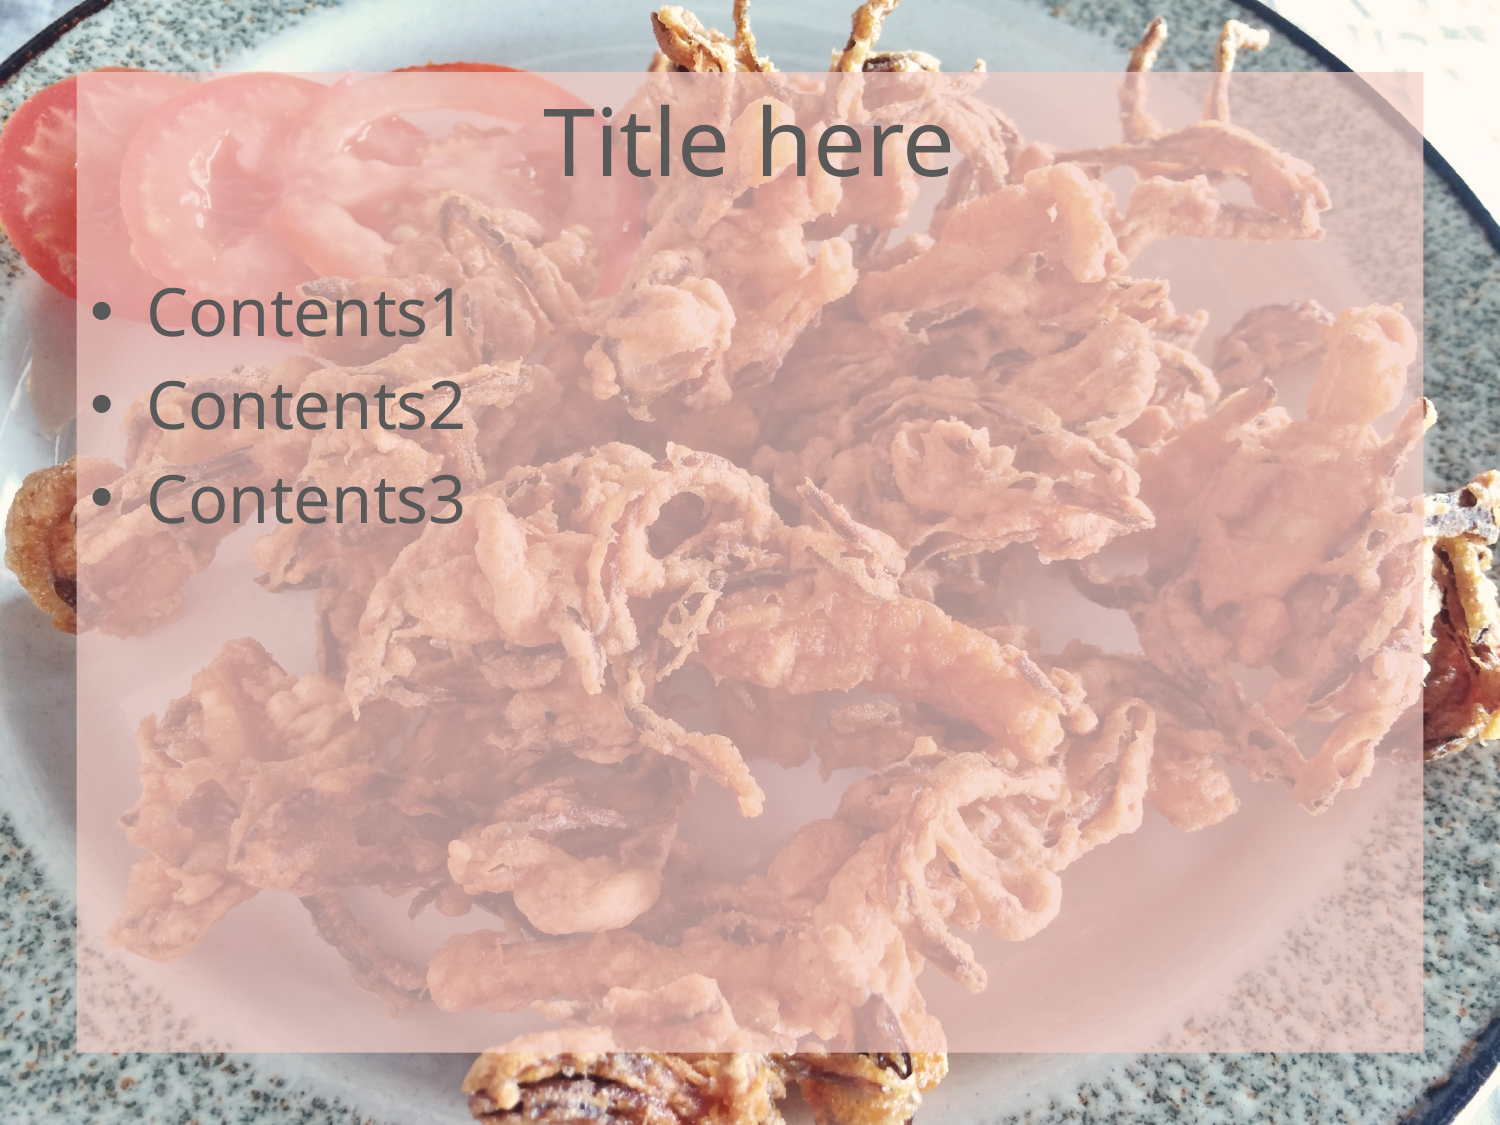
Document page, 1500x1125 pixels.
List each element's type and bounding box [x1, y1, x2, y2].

text_box [0, 0, 1500, 1125]
